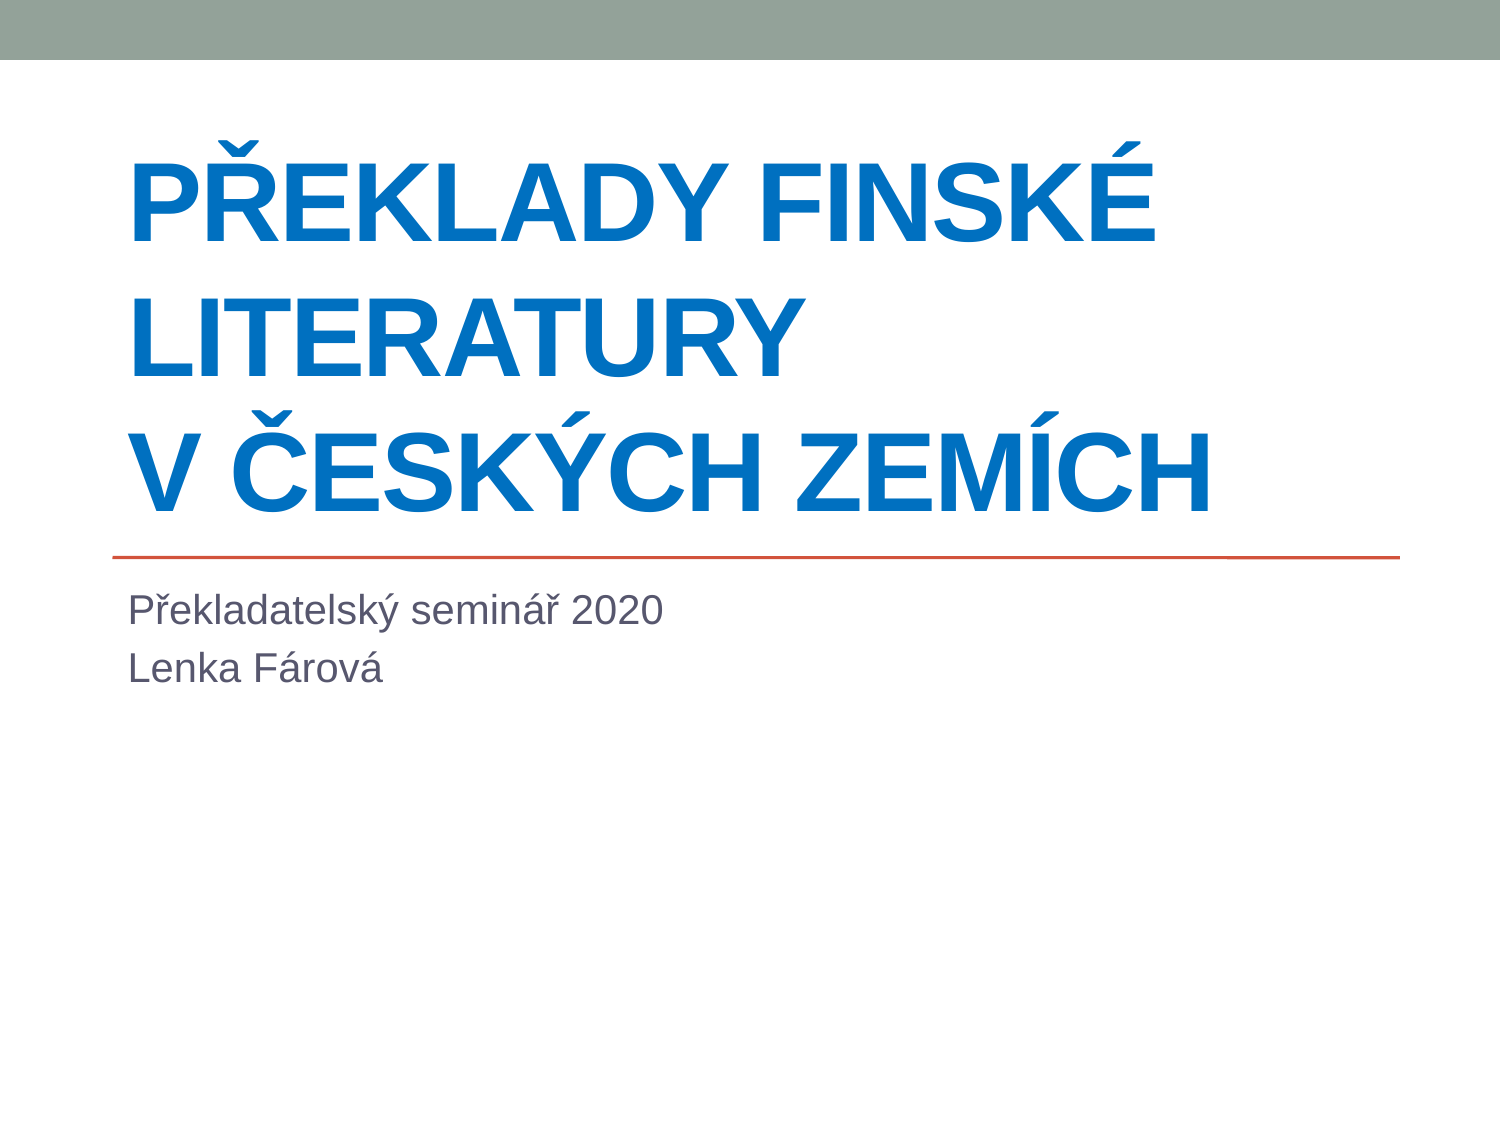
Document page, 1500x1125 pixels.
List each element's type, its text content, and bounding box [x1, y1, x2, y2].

subtitle Překladatelský seminář 2020 Lenka Fárová [112, 575, 1163, 863]
title PŘEKLADY FINSKÉ LITERATURY V ČESKÝCH ZEMÍCH [112, 224, 1400, 542]
